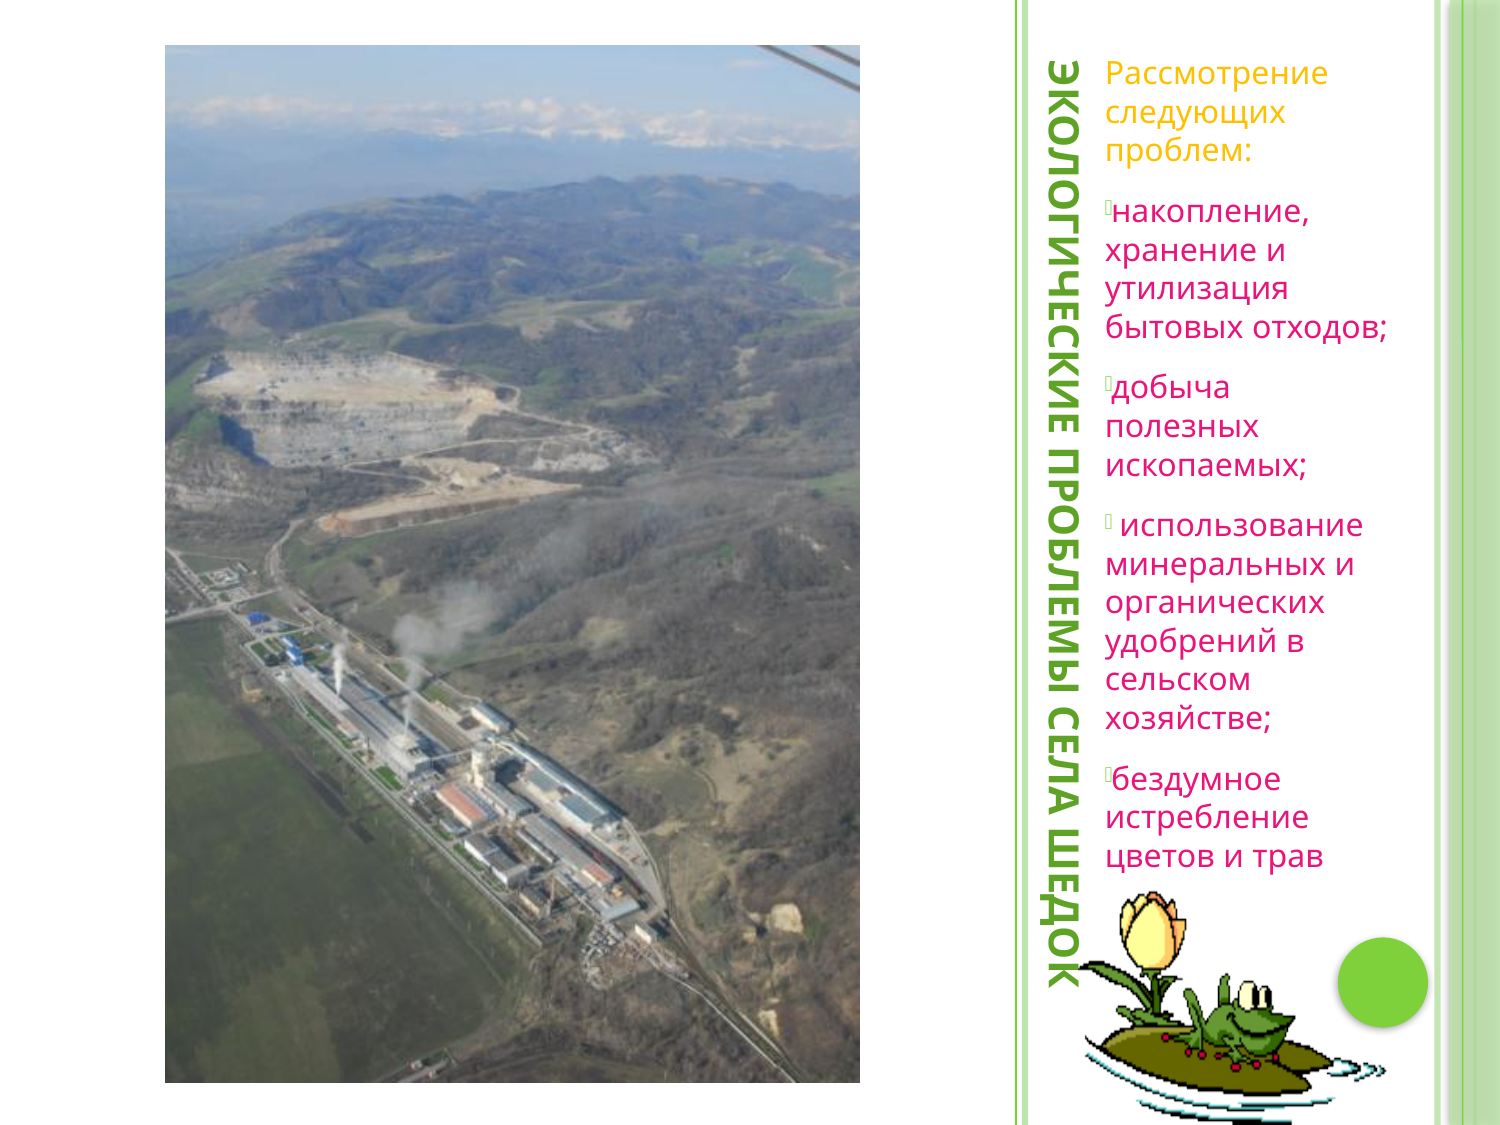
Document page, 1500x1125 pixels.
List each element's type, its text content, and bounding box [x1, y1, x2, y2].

list Рассмотрение следующих проблем: накопление, хранение и утилизация бытовых отходов; добыча полезных ископаемых; использование минеральных и органических удобрений в сельском хозяйстве; бездумное истребление цветов и трав [1089, 44, 1407, 855]
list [164, 44, 861, 1084]
picture [1077, 856, 1407, 1125]
title Экологические проблемы села Шедок [1033, 45, 1089, 1080]
